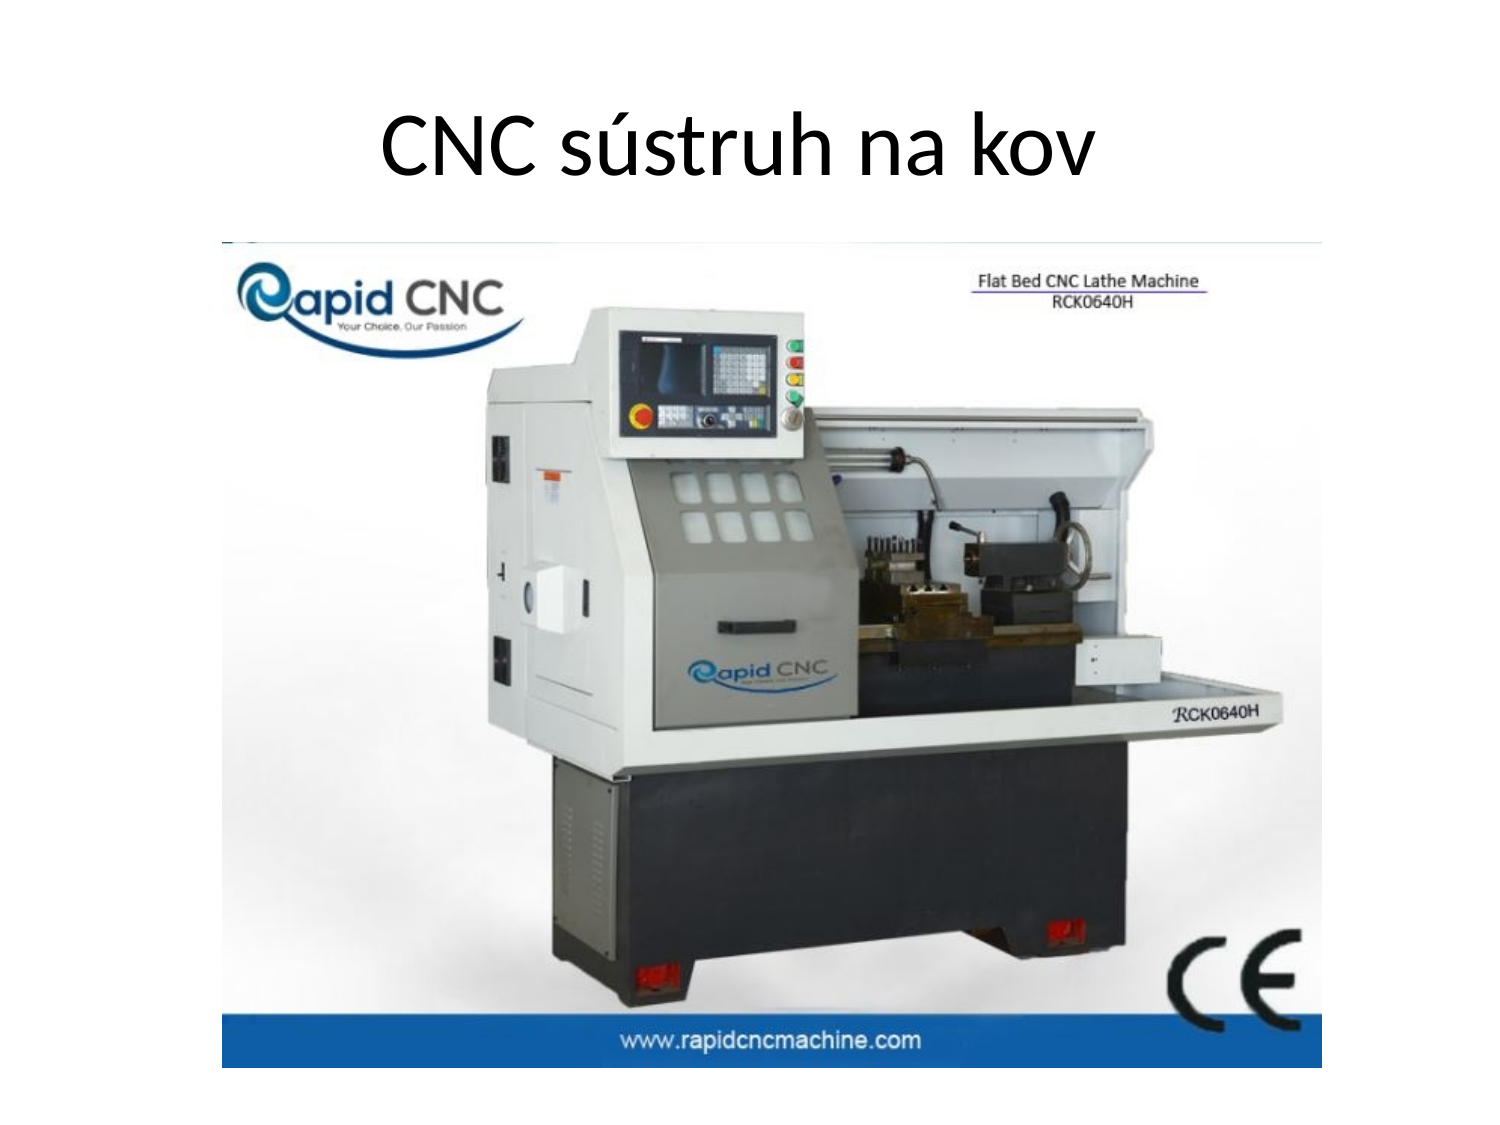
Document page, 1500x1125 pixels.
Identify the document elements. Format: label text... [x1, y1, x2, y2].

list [222, 242, 1322, 1068]
title CNC sústruh na kov [75, 45, 1425, 233]
